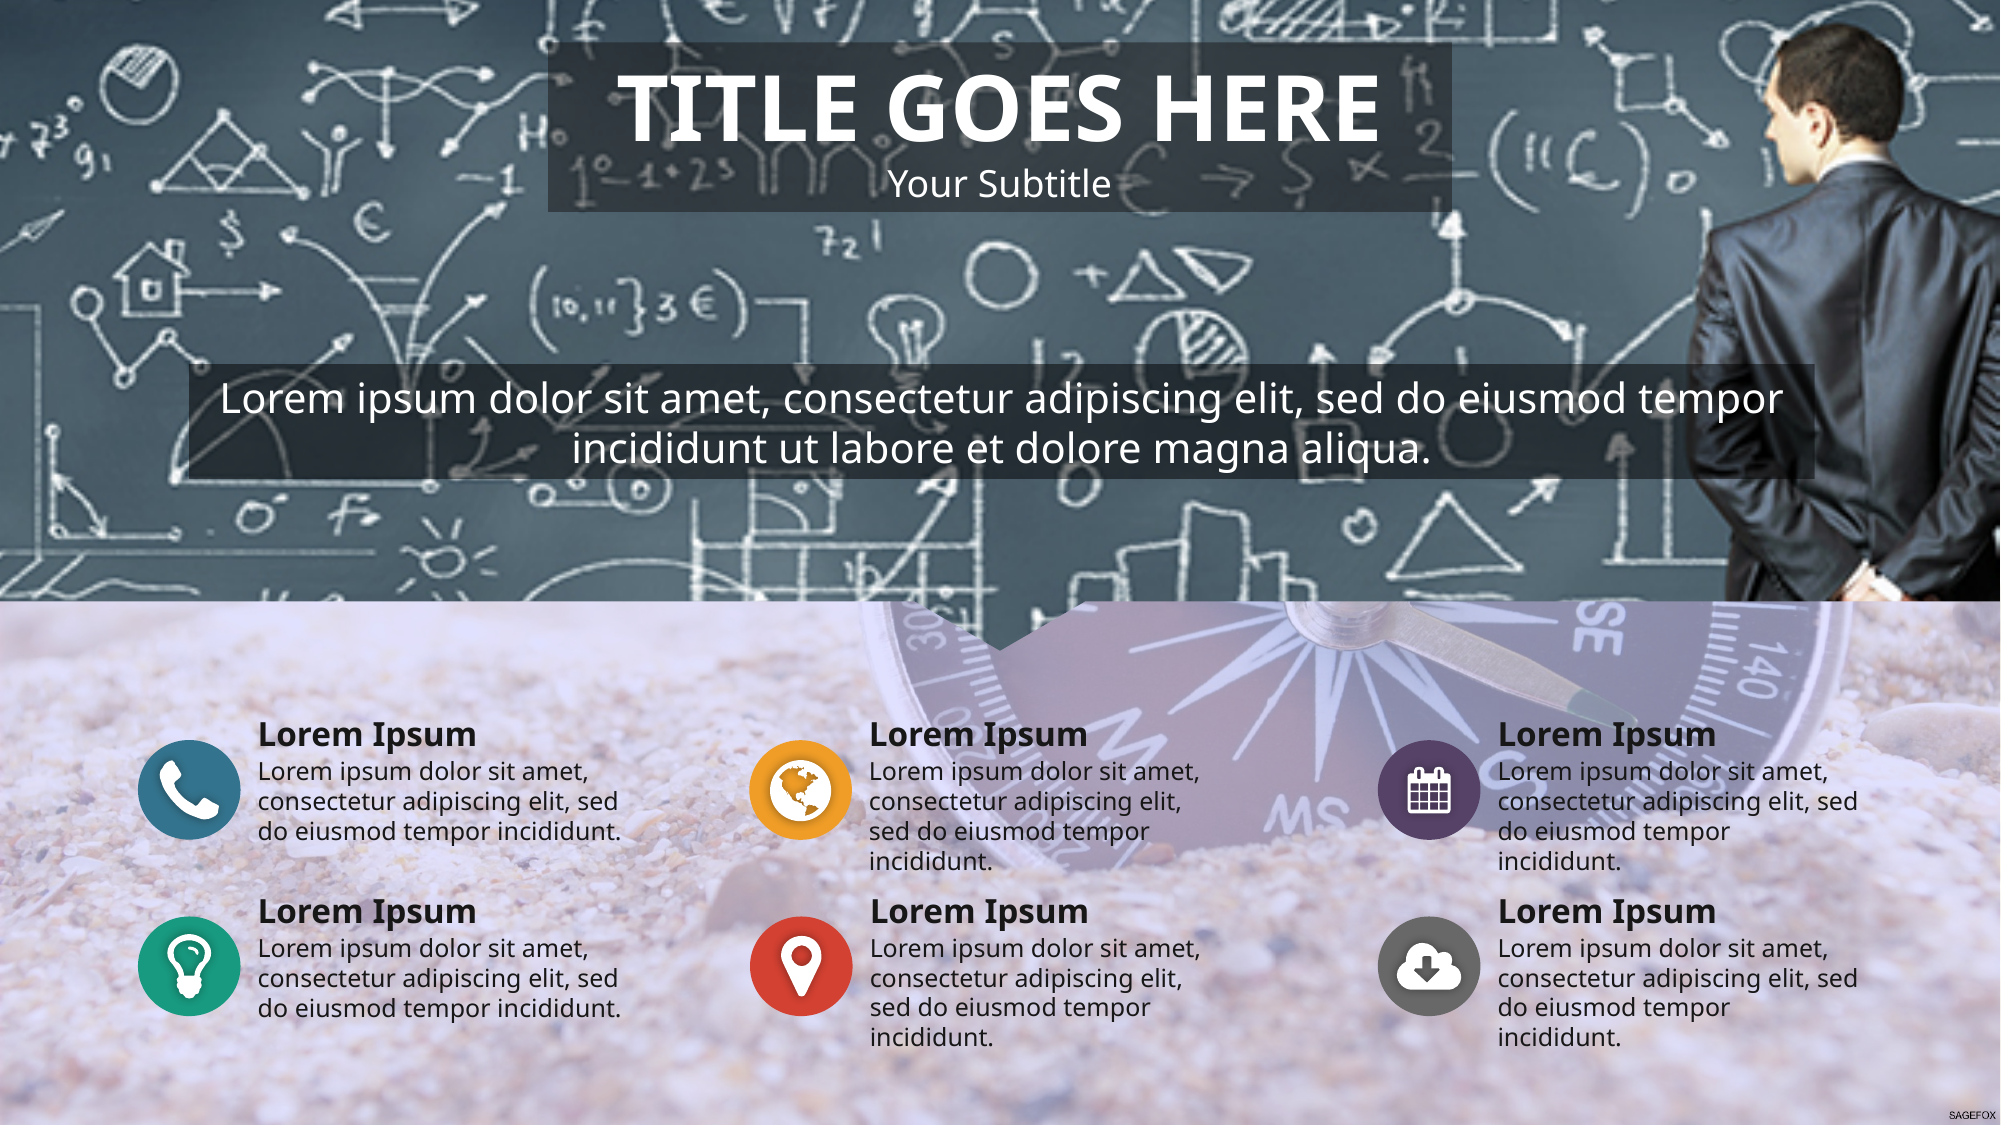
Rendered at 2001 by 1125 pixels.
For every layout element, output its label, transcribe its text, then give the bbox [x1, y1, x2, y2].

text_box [257, 889, 630, 1023]
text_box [749, 916, 853, 1017]
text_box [869, 889, 1230, 1023]
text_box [137, 916, 241, 1017]
text_box 04 [0, 651, 2000, 1125]
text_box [749, 740, 852, 840]
picture [0, 0, 2001, 1125]
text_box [257, 713, 630, 847]
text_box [1377, 916, 1481, 1017]
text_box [1497, 713, 1862, 847]
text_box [868, 713, 1230, 847]
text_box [1497, 889, 1862, 1023]
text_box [1377, 740, 1481, 840]
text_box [137, 740, 241, 840]
